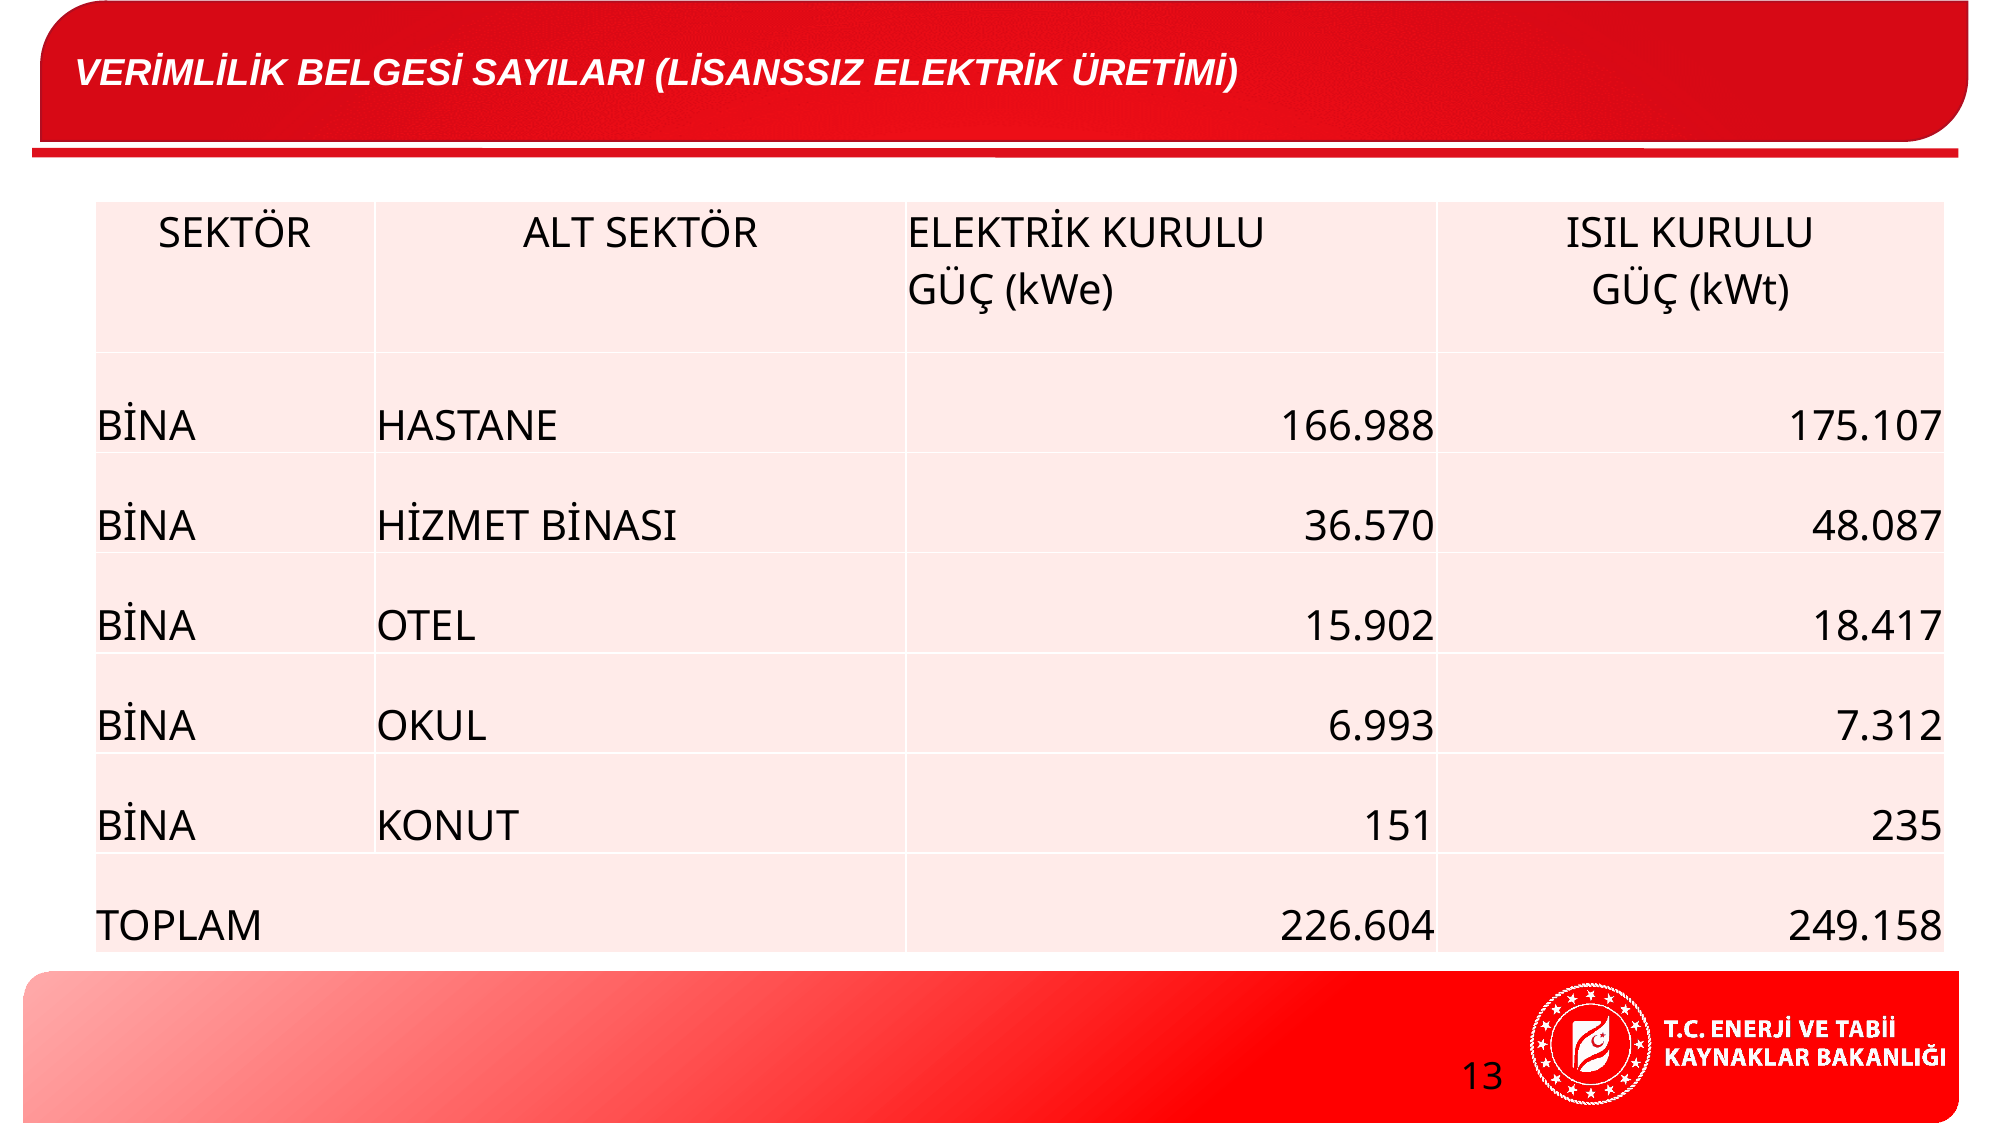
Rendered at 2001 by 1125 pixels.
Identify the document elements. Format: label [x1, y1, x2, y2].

text_box [23, 1, 1968, 1123]
